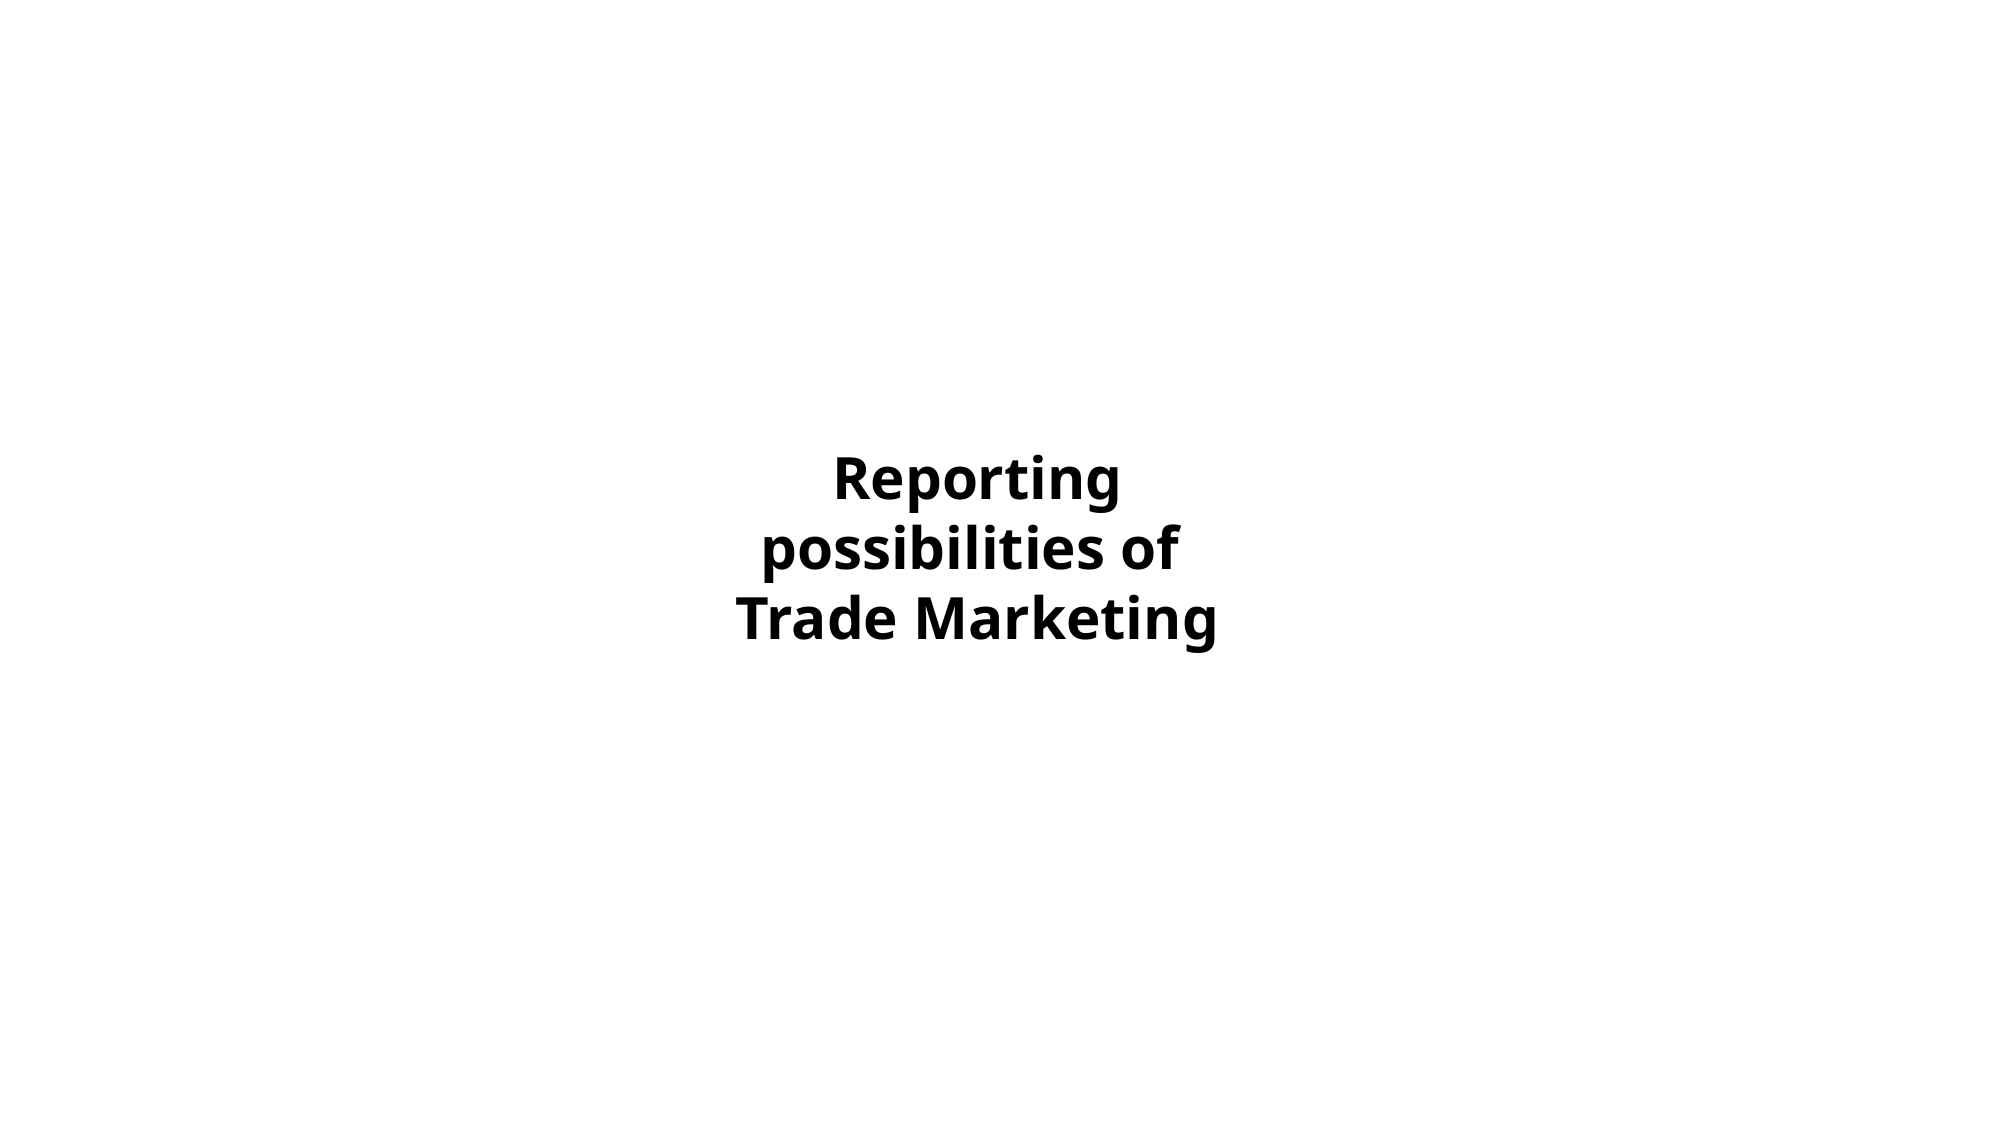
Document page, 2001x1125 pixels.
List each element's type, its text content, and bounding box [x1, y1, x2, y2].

text_box Reporting possibilities of Trade Marketing [654, 433, 1301, 659]
